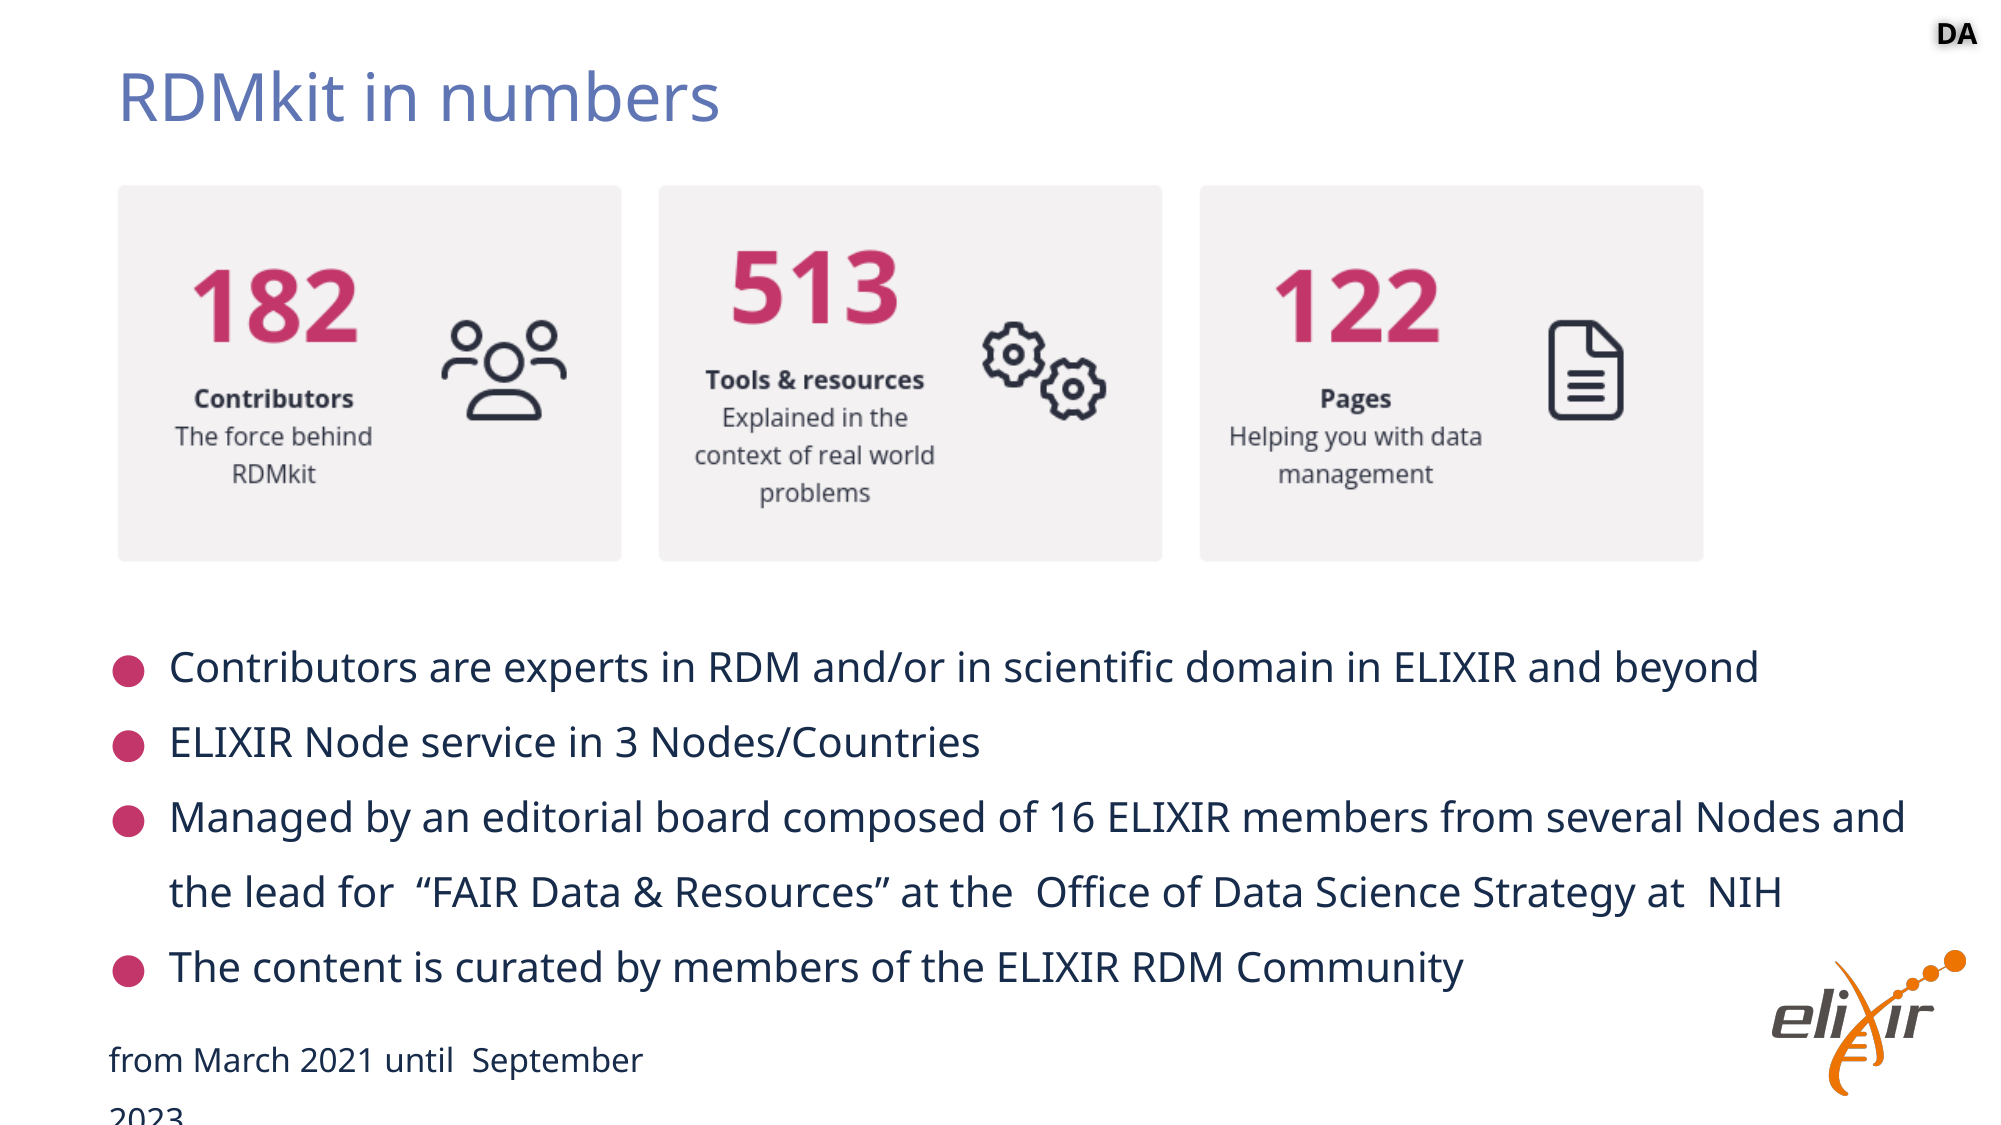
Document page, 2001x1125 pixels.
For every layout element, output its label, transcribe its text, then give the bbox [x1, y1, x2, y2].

title RDMkit in numbers [117, 54, 1902, 149]
picture [112, 173, 1713, 568]
picture [1772, 950, 1966, 1096]
list Contributors are experts in RDM and/or in scientific domain in ELIXIR and beyond ELIXIR Node service in 3 Nodes/Countries Managed by an editorial board composed of 16 ELIXIR members from several Nodes and the lead for “FAIR Data & Resources​” at the Office of Data Science Strategy at NIH The content is curated by members of the ELIXIR RDM Community [93, 616, 1943, 974]
text_box DA [1913, 0, 2000, 65]
text_box from March 2021 until September 2023 [93, 1003, 740, 1125]
